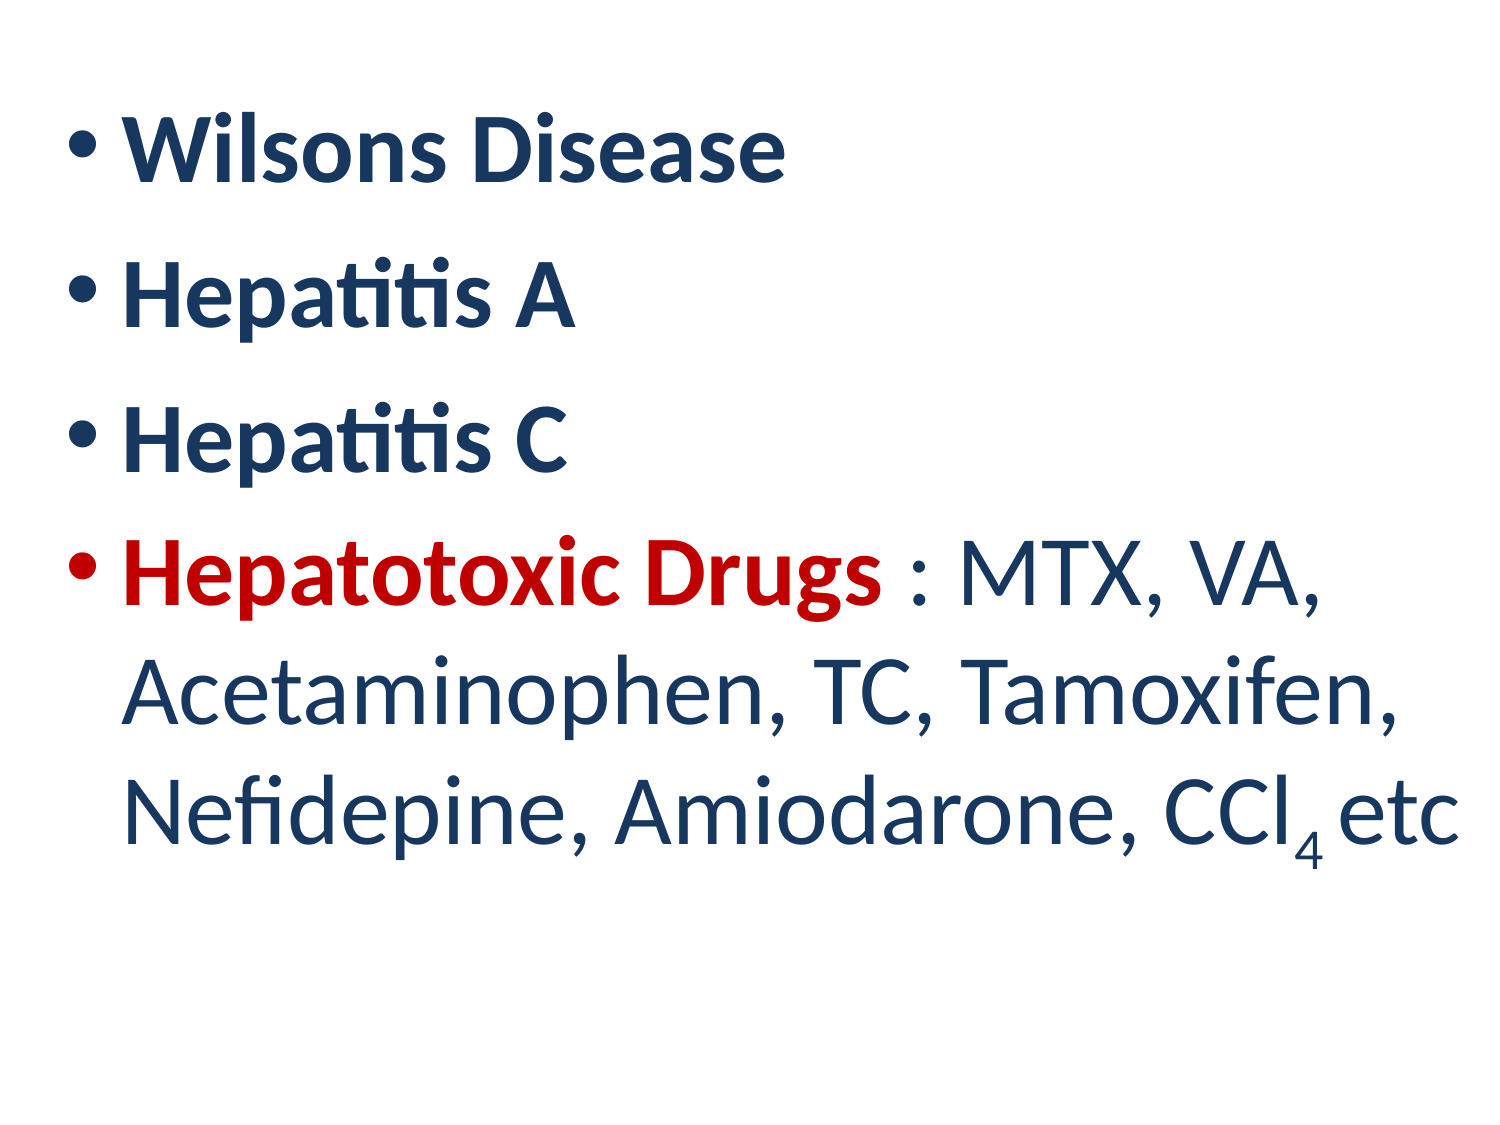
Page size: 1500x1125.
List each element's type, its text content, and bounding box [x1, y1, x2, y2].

list Wilsons Disease Hepatitis A Hepatitis C Hepatotoxic Drugs : MTX, VA, Acetaminophen, TC, Tamoxifen, Nefidepine, Amiodarone, CCl4 etc [50, 75, 1500, 1075]
